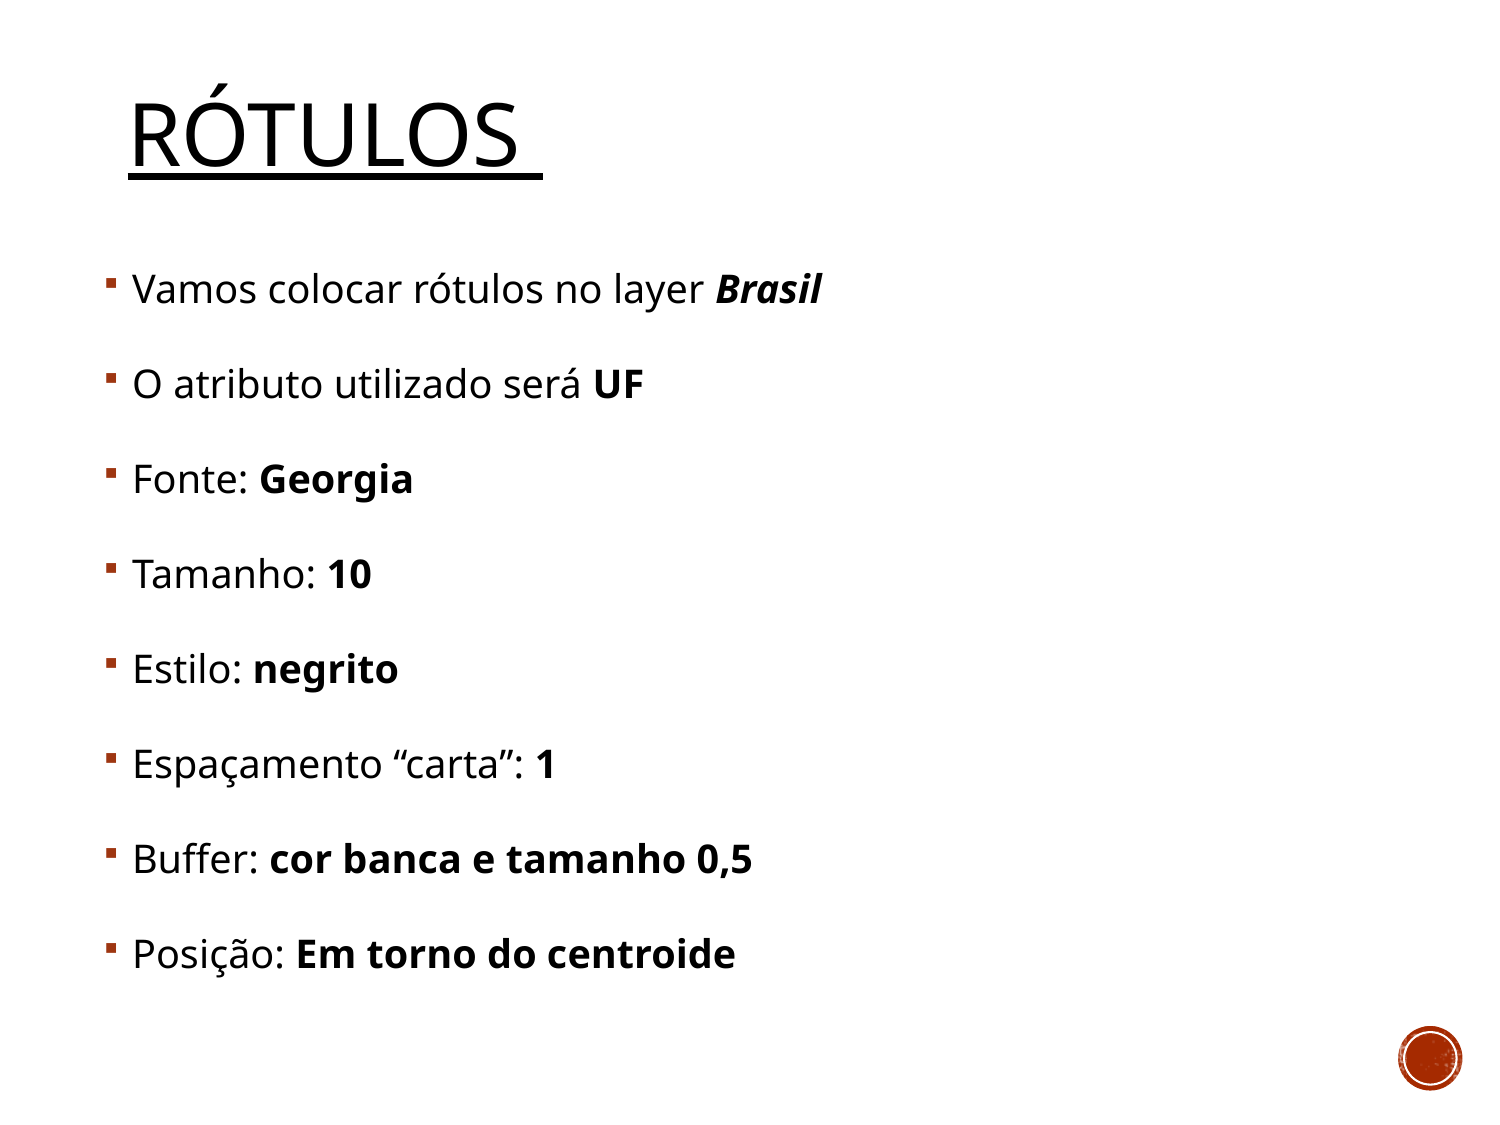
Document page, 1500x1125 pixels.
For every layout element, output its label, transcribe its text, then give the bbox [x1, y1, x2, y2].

title Rótulos [112, 43, 1380, 233]
list Vamos colocar rótulos no layer Brasil O atributo utilizado será UF Fonte: Georgia Tamanho: 10 Estilo: negrito Espaçamento “carta”: 1 Buffer: cor banca e tamanho 0,5 Posição: Em torno do centroide [88, 232, 1380, 988]
